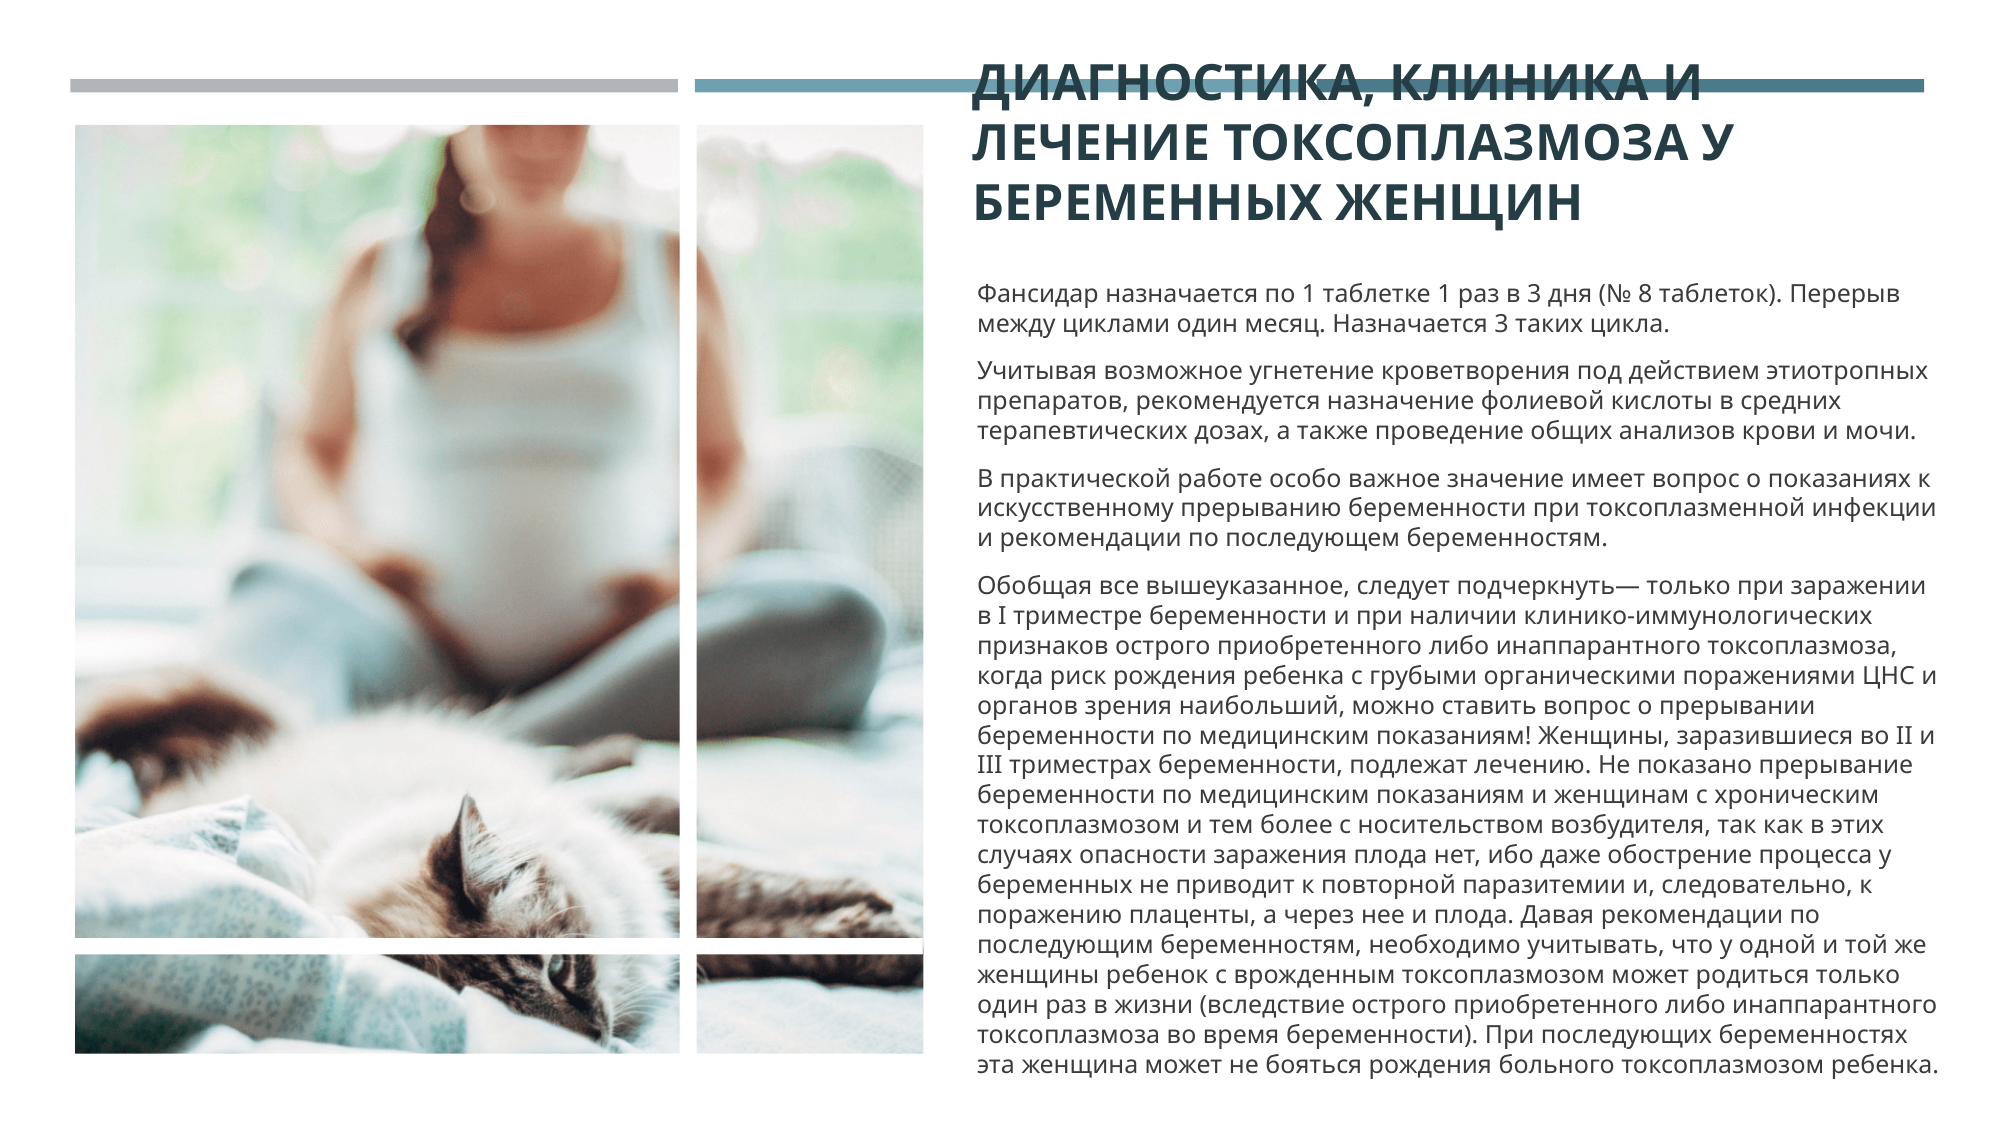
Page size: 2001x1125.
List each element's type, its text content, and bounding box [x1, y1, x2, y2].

title Диагностика, клиника и лечение токсоплазмоза у беременных женщин [957, 129, 1942, 239]
picture [74, 124, 924, 1055]
list Фансидар назначается по 1 таблетке 1 раз в 3 дня (№ 8 таблеток). Перерыв между циклами один месяц. Назначается 3 таких цикла. Учитывая возможное угнетение кроветворения под действием этиотропных препаратов, рекомендуется назначение фолиевой кислоты в средних терапевтических дозах, а также проведение общих анализов крови и мочи. В практической работе особо важное значение имеет вопрос о показаниях к искусственному прерыванию беременности при токсоплазменной инфекции и рекомендации по последующем беременностям. Обобщая все вышеуказанное, следует подчеркнуть— только при заражении в I триместре беременности и при наличии клинико-иммунологических признаков острого приобретенного либо инаппарантного токсоплазмоза, когда риск рождения ребенка с грубыми органическими поражениями ЦНС и органов зрения наибольший, можно ставить вопрос о прерывании беременности по медицинским показаниям! Женщины, заразившиеся во II и III триместрах беременности, подлежат лечению. Не показано прерывание беременности по медицинским показаниям и женщинам с хроническим токсоплазмозом и тем более с носительством возбудителя, так как в этих случаях опасности заражения плода нет, ибо даже обострение процесса у беременных не приводит к повторной паразитемии и, следовательно, к поражению плаценты, а через нее и плода. Давая рекомендации по последующим беременностям, необходимо учитывать, что у одной и той же женщины ребенок с врожденным токсоплазмозом может родиться только один раз в жизни (вследствие острого приобретенного либо инаппарантного токсоплазмоза во время беременности). При последующих беременностях эта женщина может не бояться рождения больного токсоплазмозом ребенка. [962, 269, 1961, 1080]
